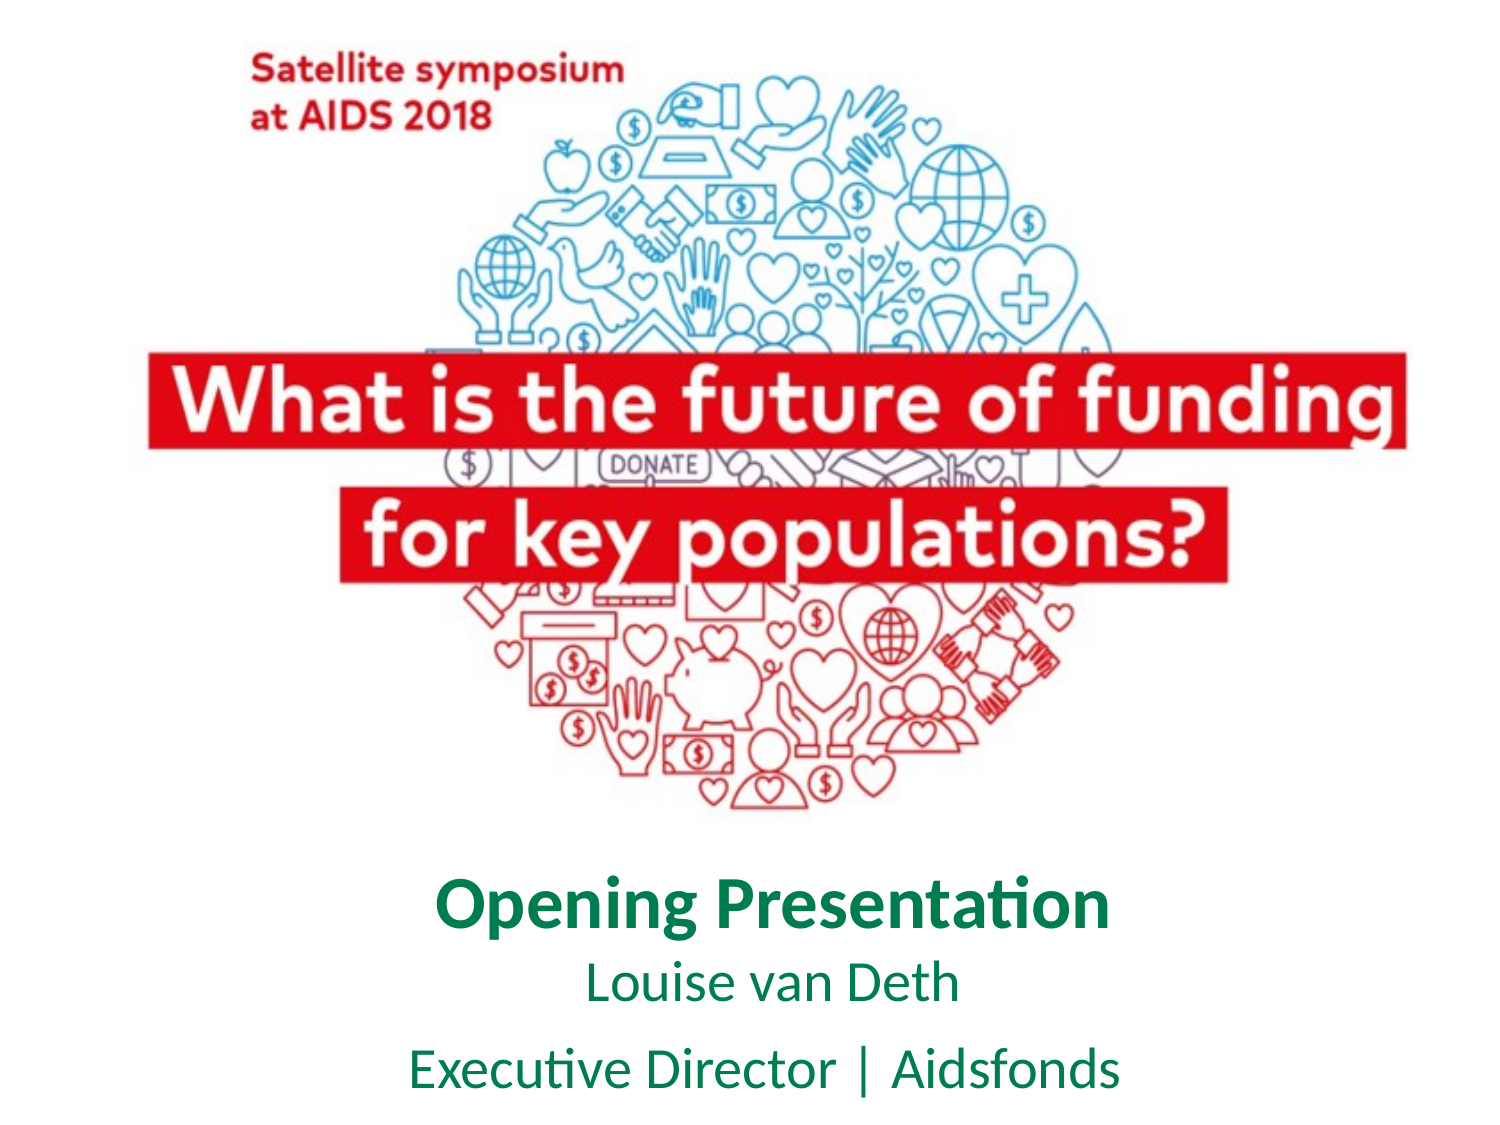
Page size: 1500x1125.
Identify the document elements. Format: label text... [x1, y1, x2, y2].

subtitle Opening Presentation Louise van Deth Executive Director | Aidsfonds [94, 846, 1453, 1106]
picture [100, 42, 1448, 823]
